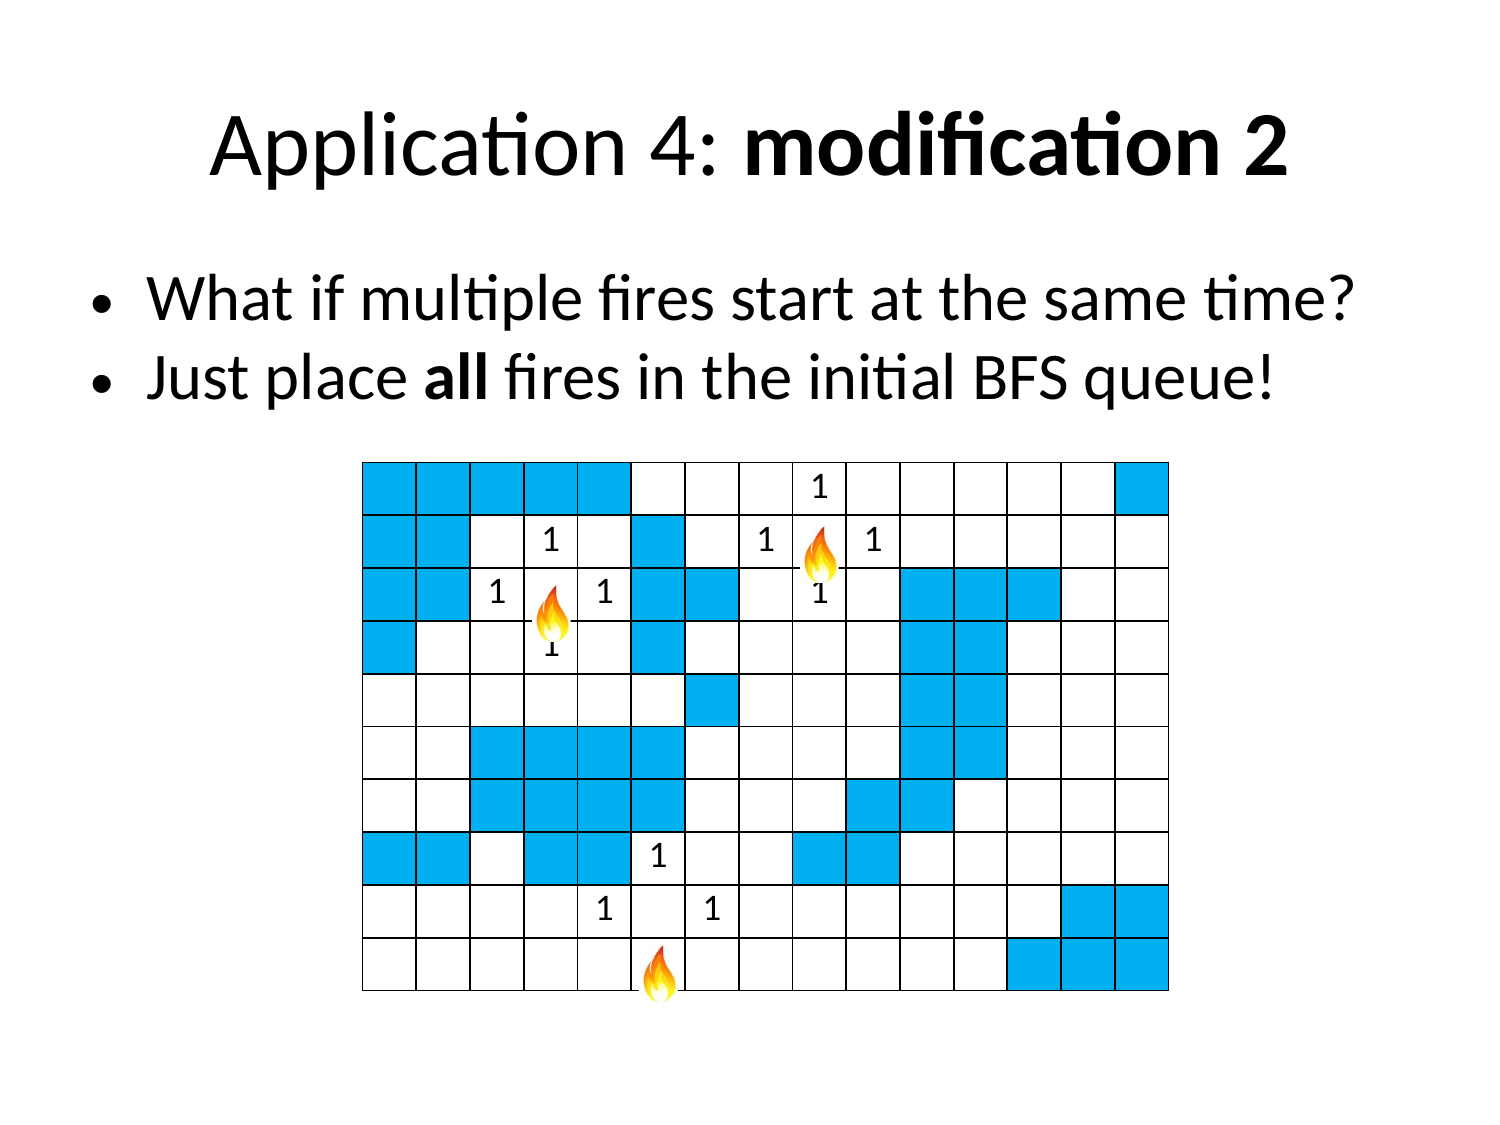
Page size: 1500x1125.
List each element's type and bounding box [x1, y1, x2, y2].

text_box [74, 262, 1425, 1005]
title [75, 45, 1425, 233]
picture [638, 944, 679, 1002]
picture [531, 583, 571, 642]
picture [799, 525, 839, 583]
